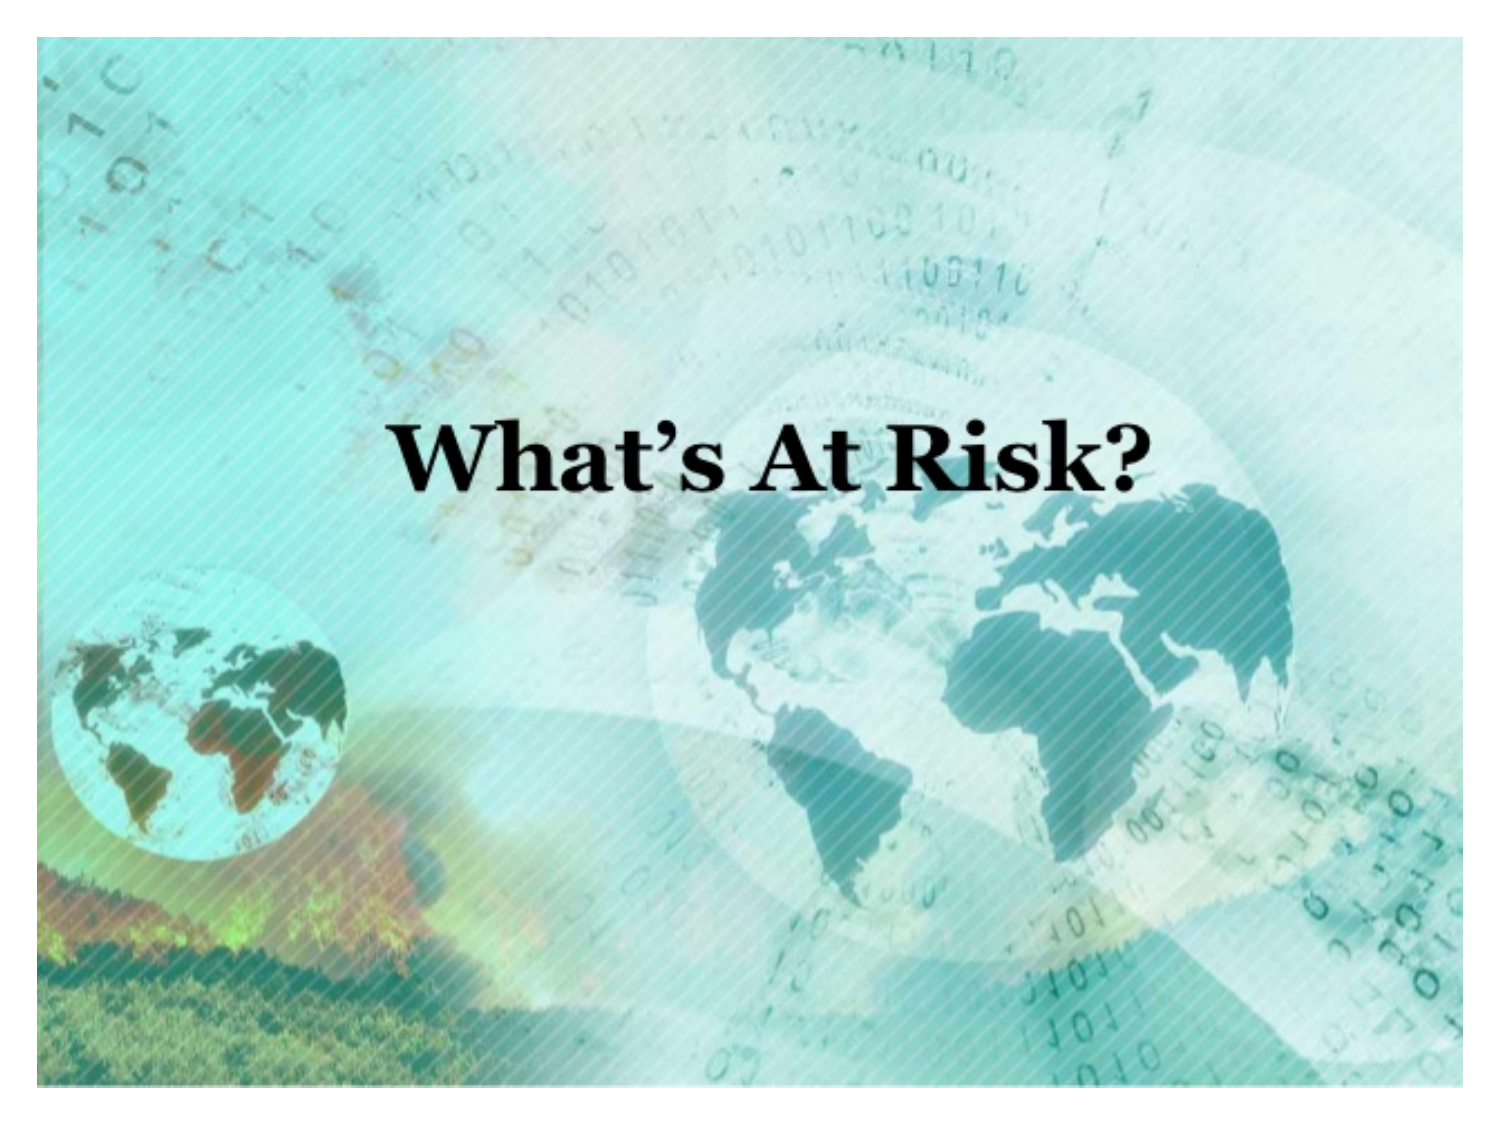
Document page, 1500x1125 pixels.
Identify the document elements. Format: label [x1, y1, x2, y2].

picture [37, 37, 1463, 1088]
